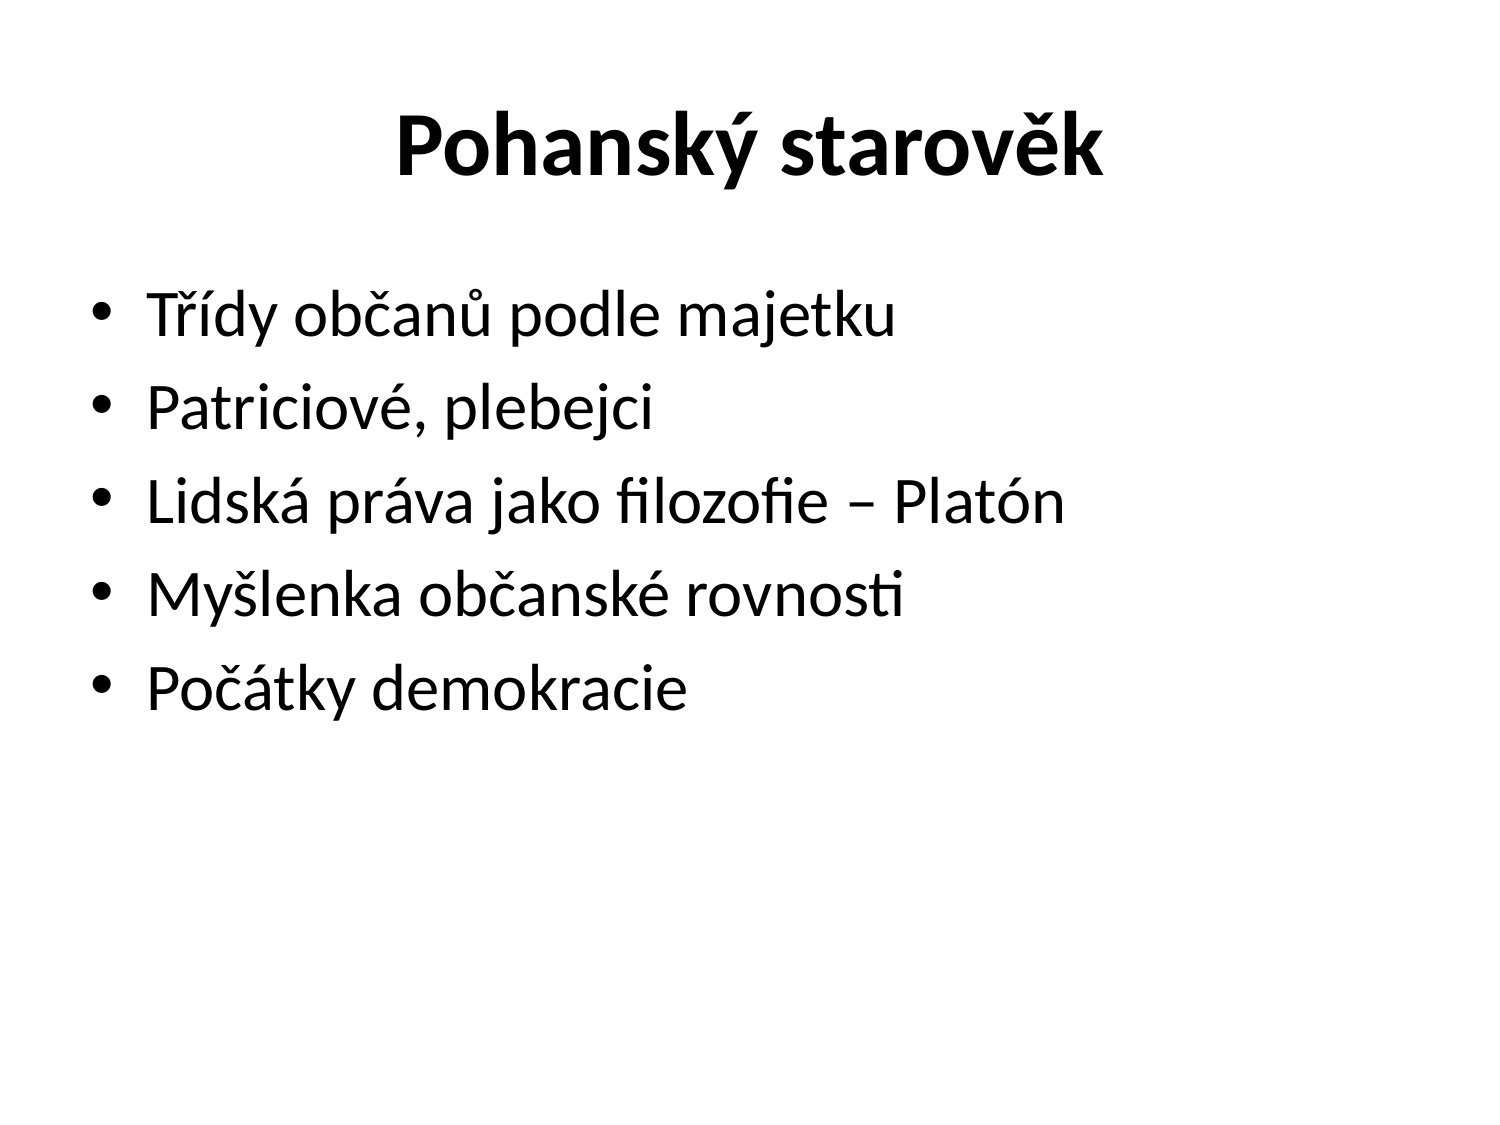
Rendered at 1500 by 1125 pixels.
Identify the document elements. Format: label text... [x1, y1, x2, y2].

title Pohanský starověk [75, 45, 1425, 233]
list Třídy občanů podle majetku Patriciové, plebejci Lidská práva jako filozofie – Platón Myšlenka občanské rovnosti Počátky demokracie [75, 262, 1425, 1005]
